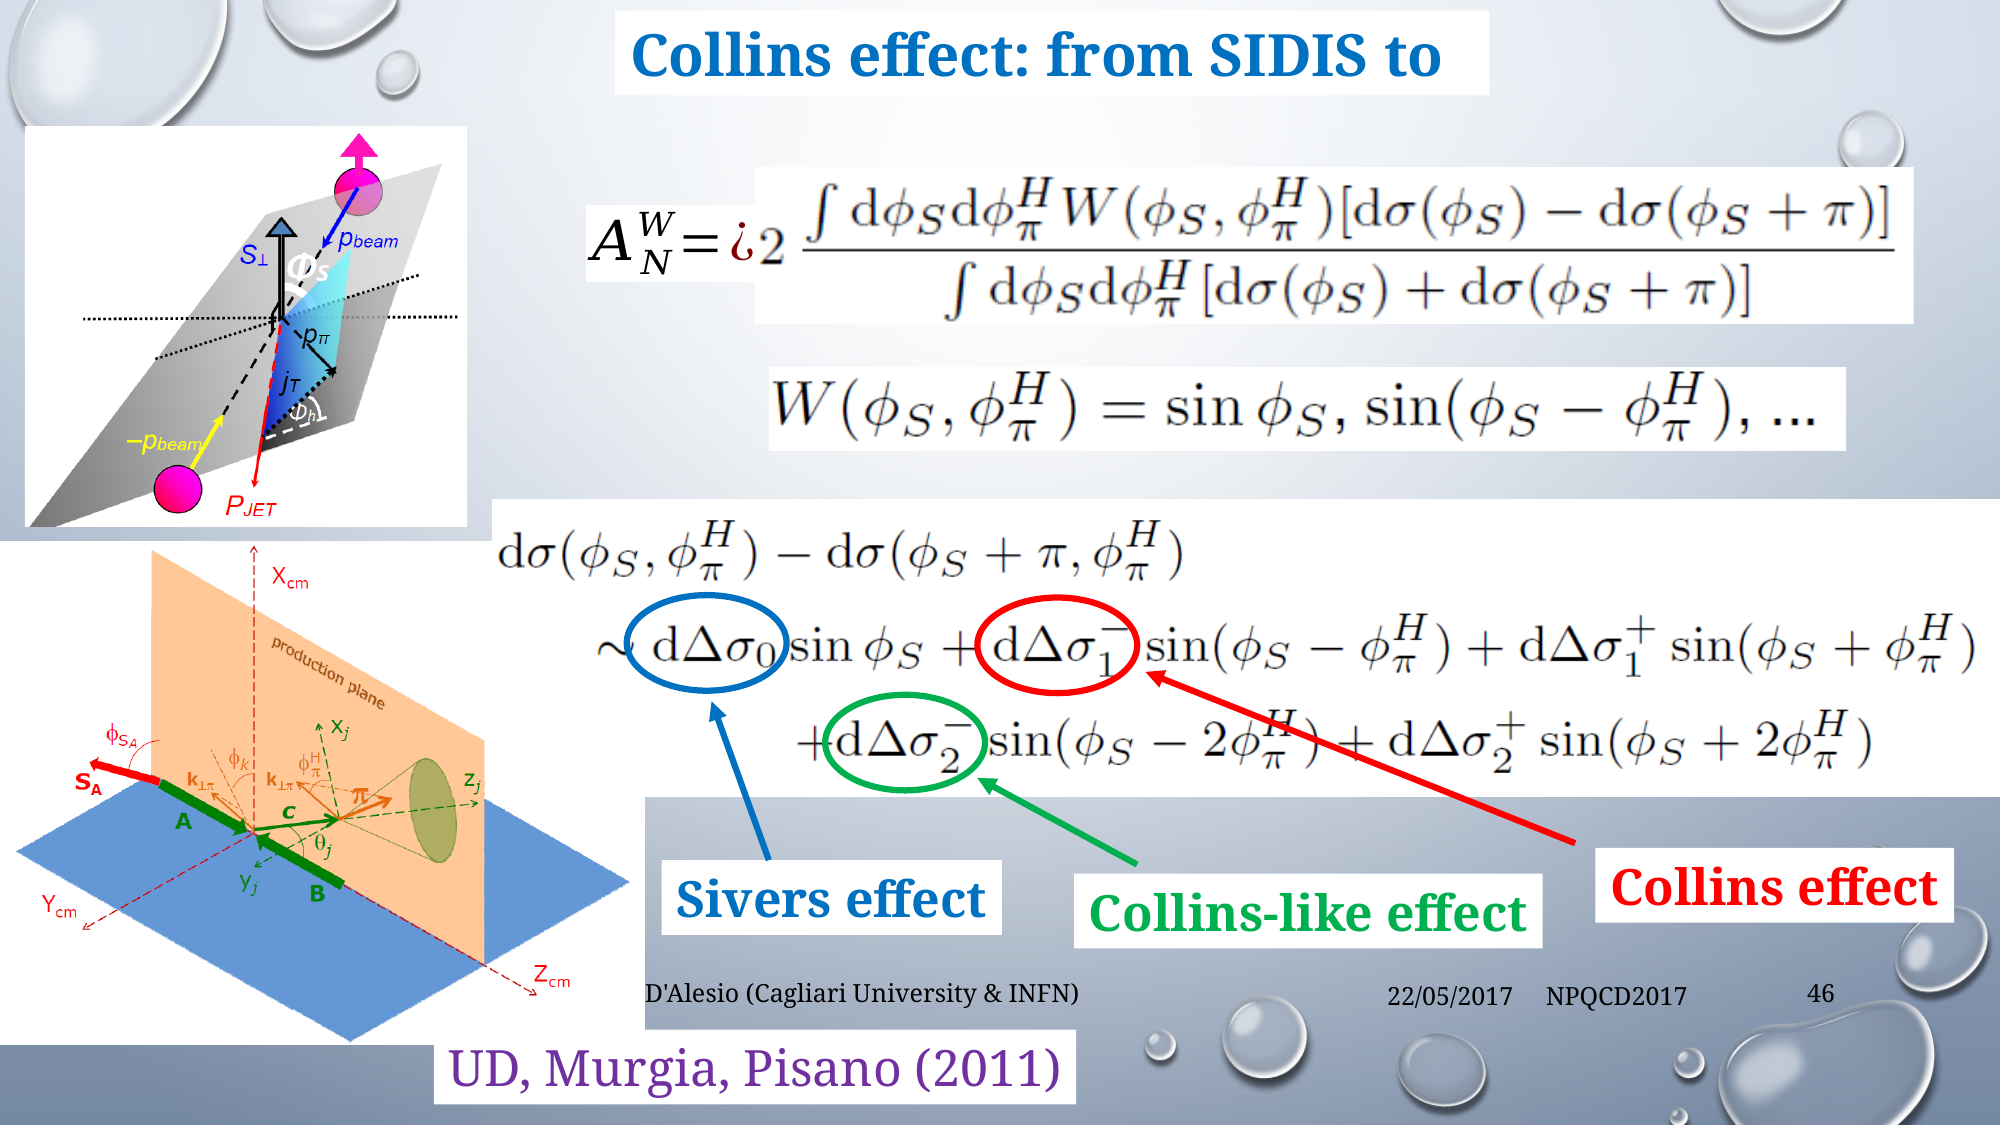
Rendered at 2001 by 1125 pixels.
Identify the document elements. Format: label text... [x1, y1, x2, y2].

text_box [711, 701, 770, 861]
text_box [1145, 671, 1576, 844]
text_box UD, Murgia, Pisano (2011) [433, 1029, 1077, 1105]
slide_number 46 [1724, 965, 1851, 1025]
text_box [977, 777, 1138, 865]
text_box Sivers effect [661, 860, 1002, 935]
text_box Collins effect [1595, 847, 1955, 923]
picture [0, 0, 2000, 1125]
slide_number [1259, 965, 1710, 1025]
footer Nucleon structure phenomenology -- U. D'Alesio (Cagliari University & INFN) [650, 965, 1245, 1025]
text_box Collins-like effect [1074, 873, 1543, 949]
